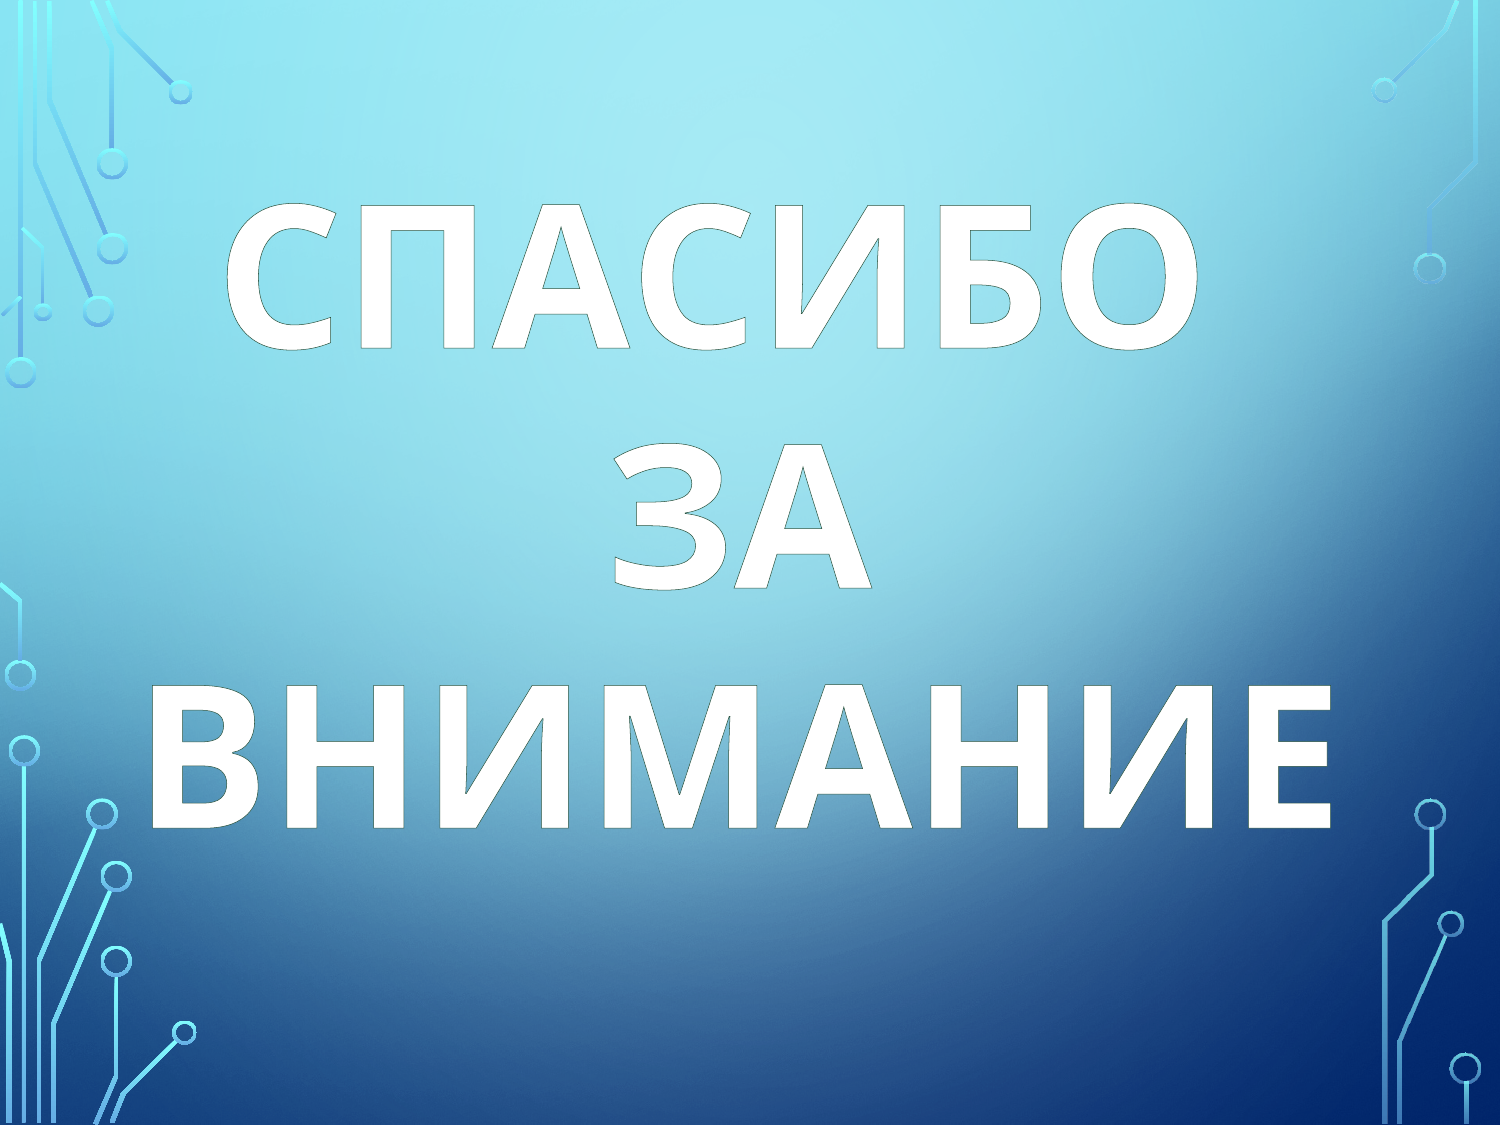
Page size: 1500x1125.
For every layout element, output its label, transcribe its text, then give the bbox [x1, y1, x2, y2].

text_box Спасибо За внимание [70, 140, 1407, 876]
